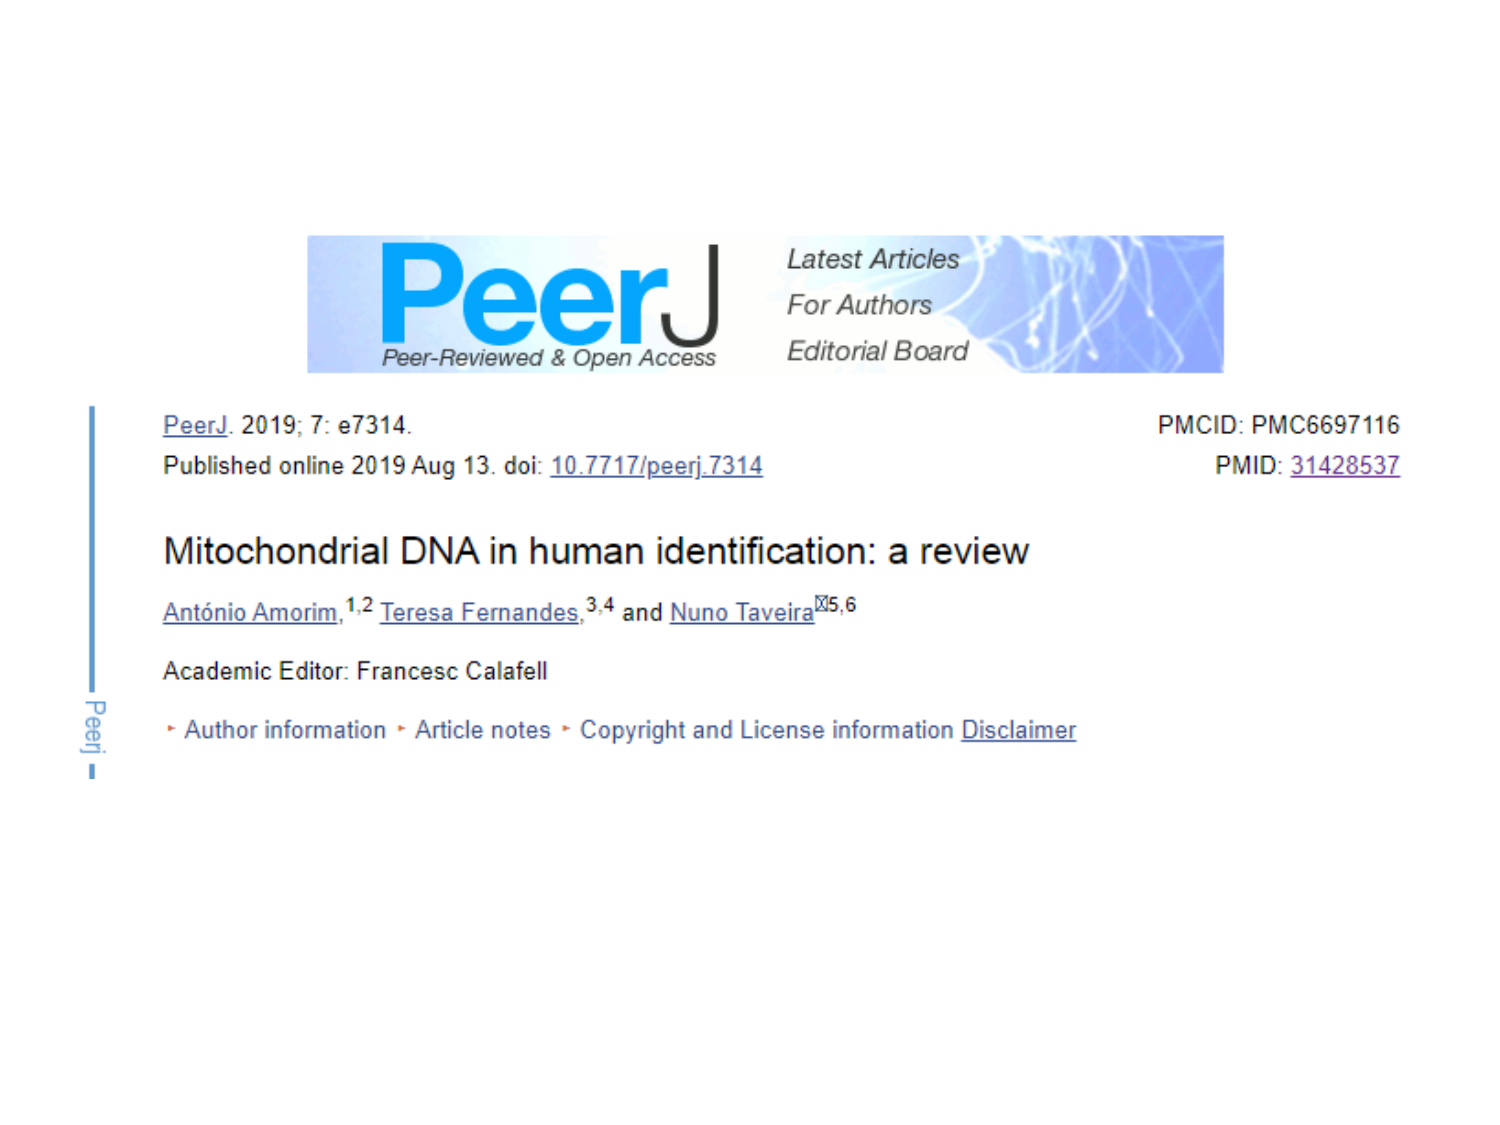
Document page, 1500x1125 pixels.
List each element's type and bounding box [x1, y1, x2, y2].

picture [74, 212, 1426, 779]
